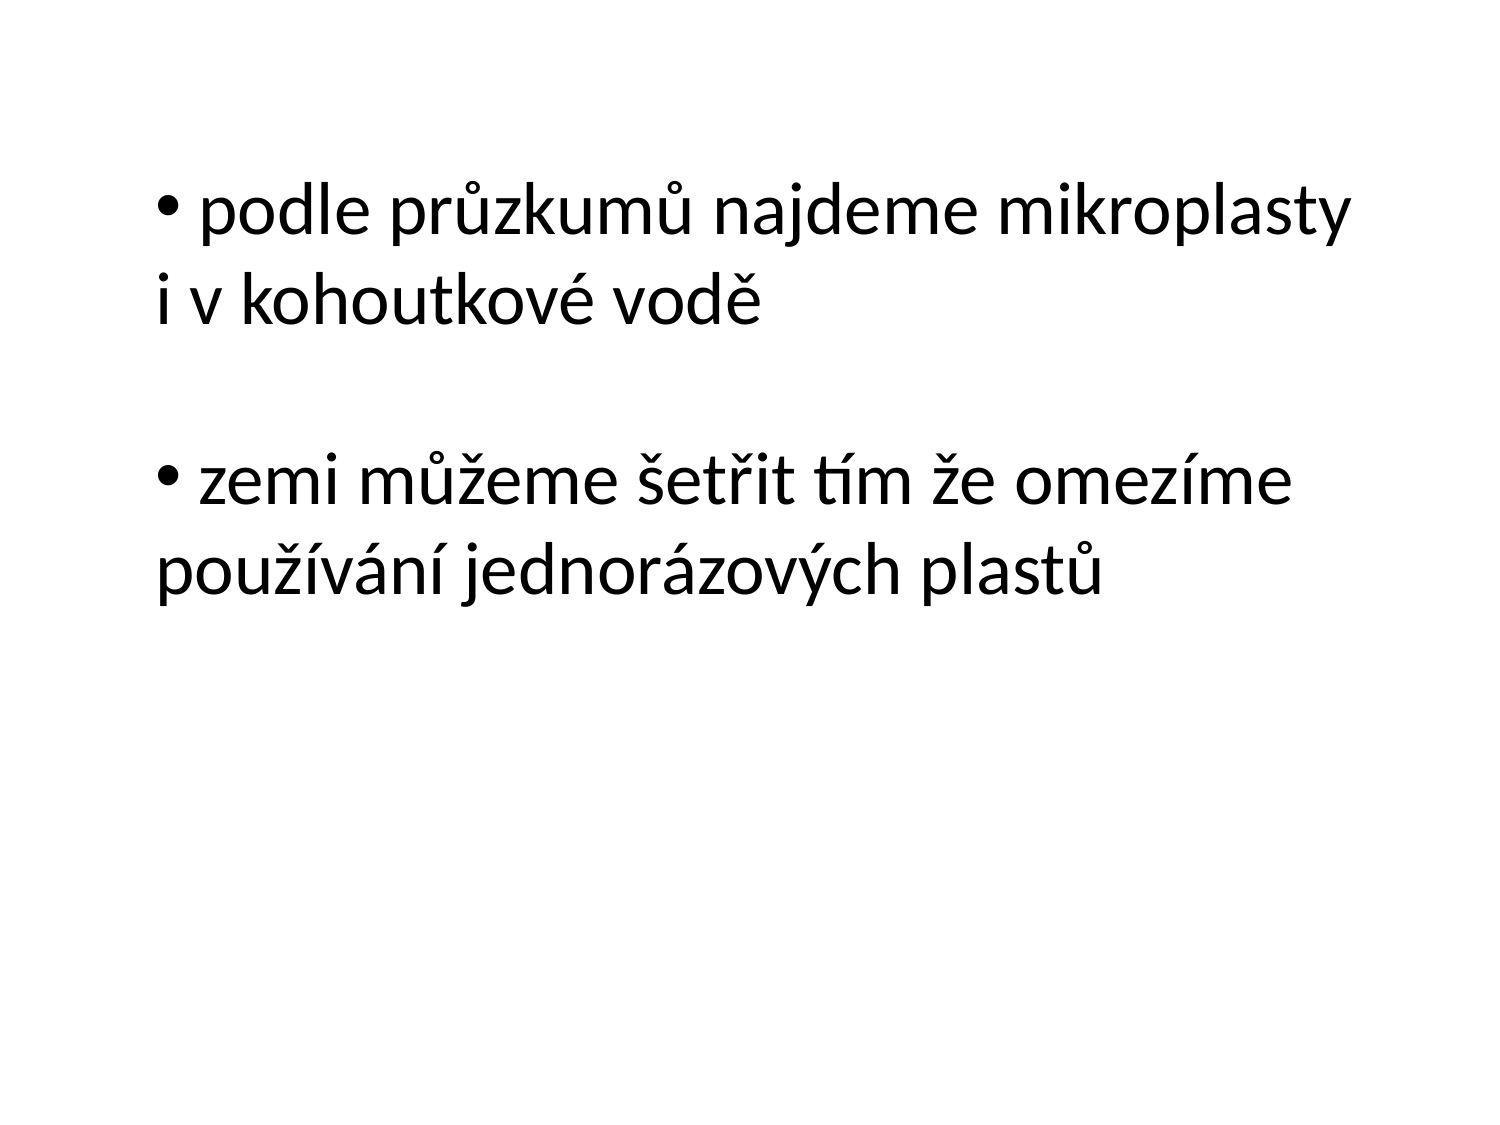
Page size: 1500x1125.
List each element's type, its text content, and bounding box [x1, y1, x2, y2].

text_box zemi můžeme šetřit tím že omezíme používání jednorázových plastů [140, 421, 1313, 617]
text_box podle průzkumů najdeme mikroplasty i v kohoutkové vodě [140, 152, 1395, 348]
